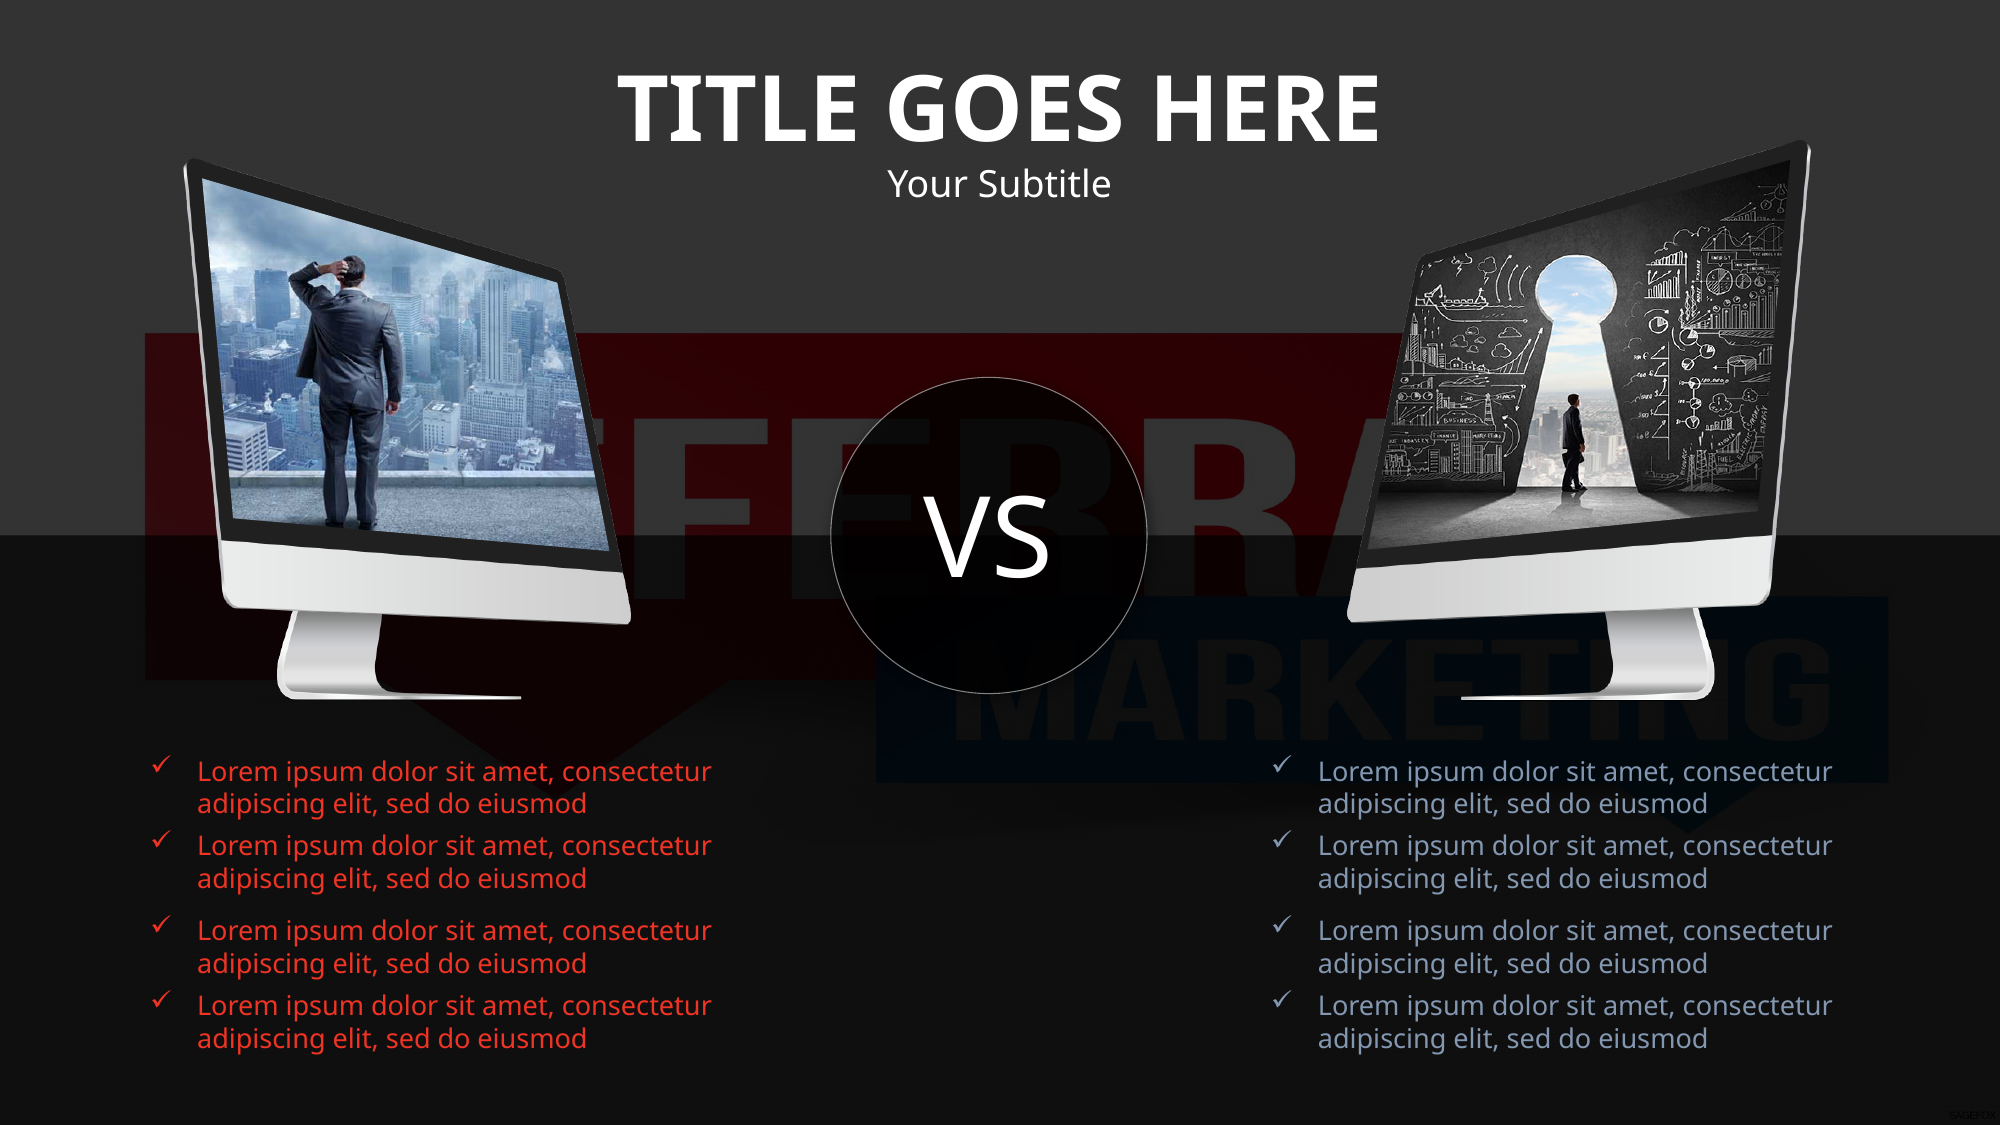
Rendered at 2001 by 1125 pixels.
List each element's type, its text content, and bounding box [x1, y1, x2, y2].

text_box [829, 484, 838, 586]
picture [0, 0, 2001, 1125]
text_box [0, 534, 2000, 1125]
text_box TITLE GOES HERE Your Subtitle [548, 42, 1452, 212]
text_box Lorem ipsum dolor sit amet, consectetur adipiscing elit, sed do eiusmod Lorem ipsum dolor sit amet, consectetur adipiscing elit, sed do eiusmod Lorem ipsum dolor sit amet, consectetur adipiscing elit, sed do eiusmod Lorem ipsum dolor sit amet, consectetur adipiscing elit, sed do eiusmod [135, 746, 729, 1071]
text_box VS [838, 457, 1138, 612]
text_box [1138, 479, 1149, 592]
text_box [849, 612, 1129, 695]
text_box [850, 376, 1128, 457]
text_box Lorem ipsum dolor sit amet, consectetur adipiscing elit, sed do eiusmod Lorem ipsum dolor sit amet, consectetur adipiscing elit, sed do eiusmod Lorem ipsum dolor sit amet, consectetur adipiscing elit, sed do eiusmod Lorem ipsum dolor sit amet, consectetur adipiscing elit, sed do eiusmod [1256, 746, 1850, 1071]
